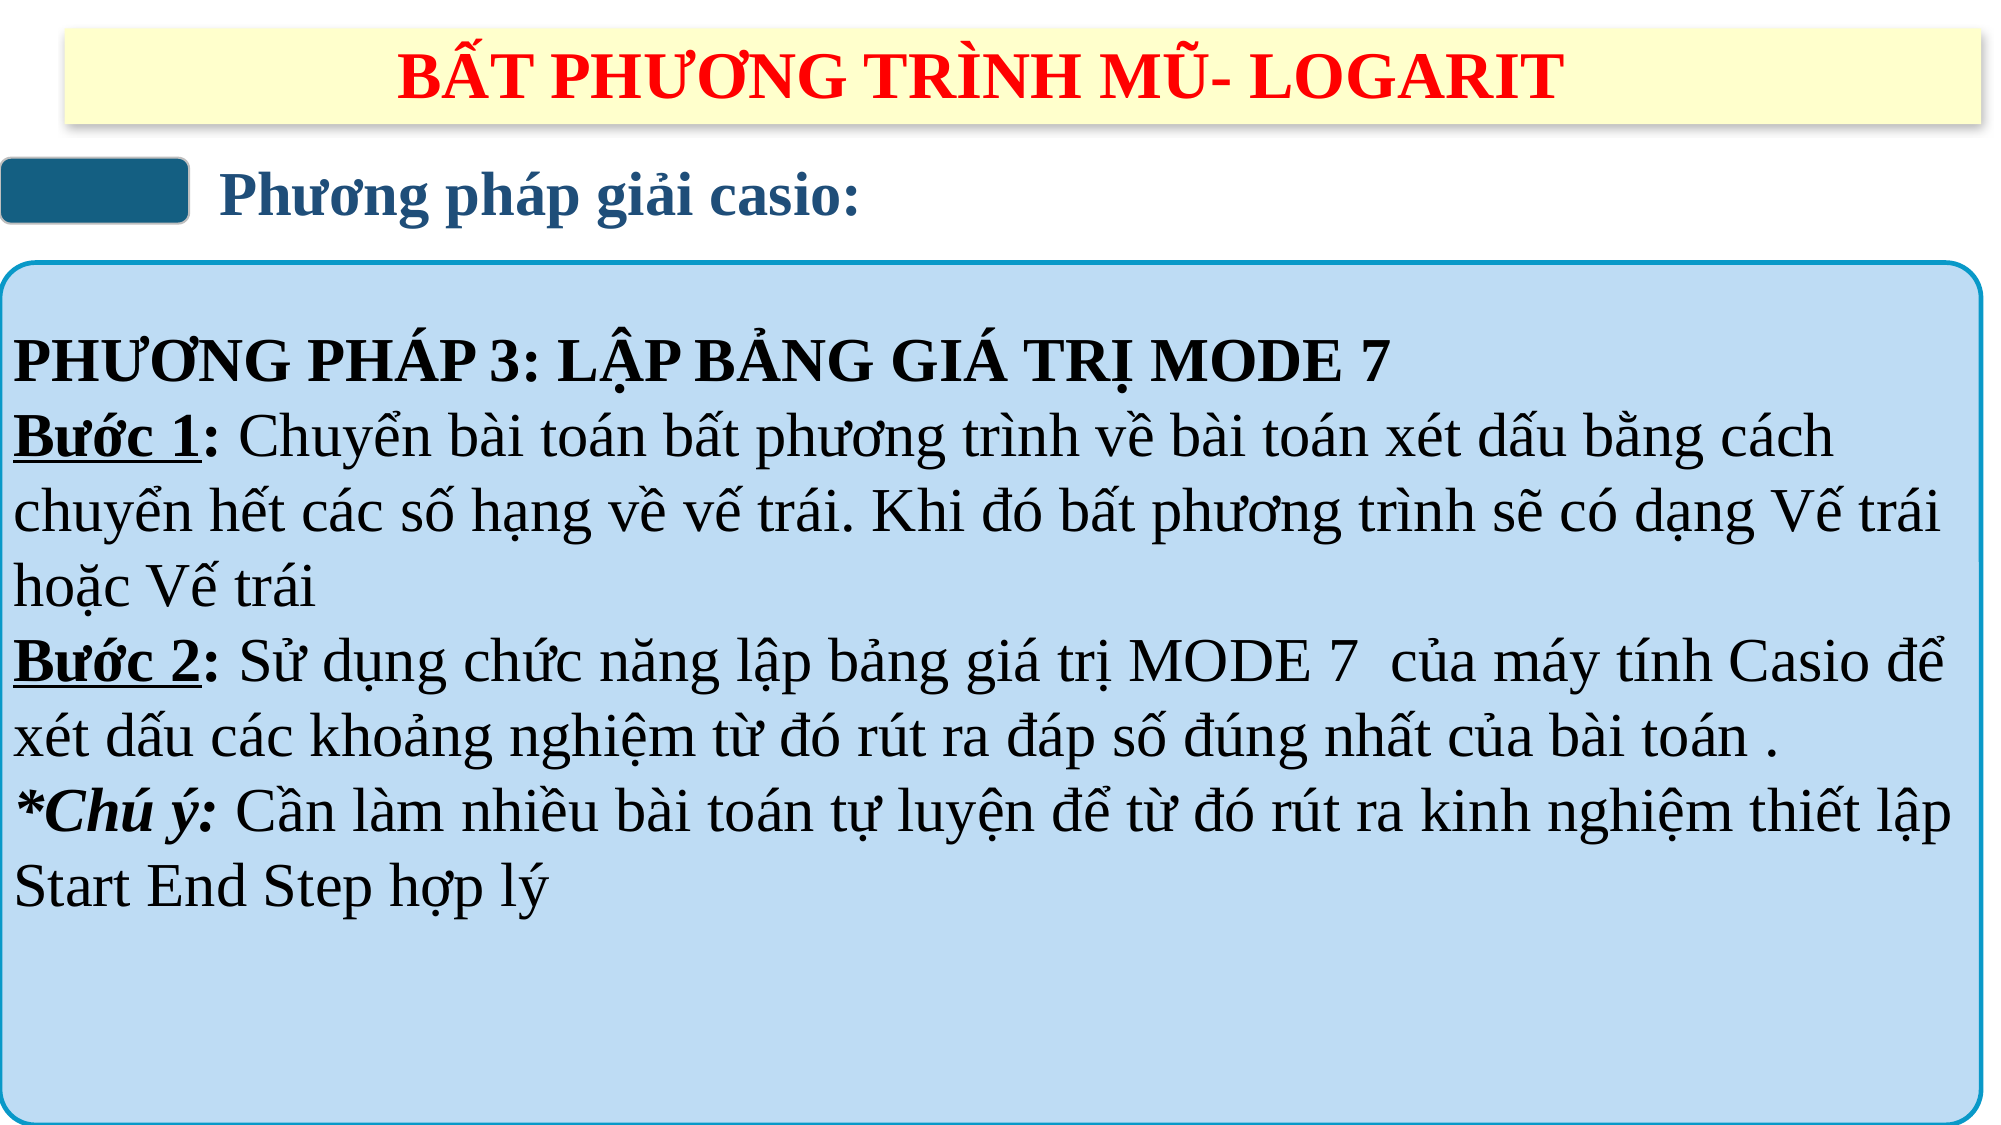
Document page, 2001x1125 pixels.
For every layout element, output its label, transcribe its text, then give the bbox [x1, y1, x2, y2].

text_box BẤT PHƯƠNG TRÌNH MŨ- LOGARIT [75, 24, 1888, 120]
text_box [0, 157, 190, 224]
text_box [64, 28, 1982, 125]
text_box Phương pháp giải casio: [204, 145, 1431, 235]
